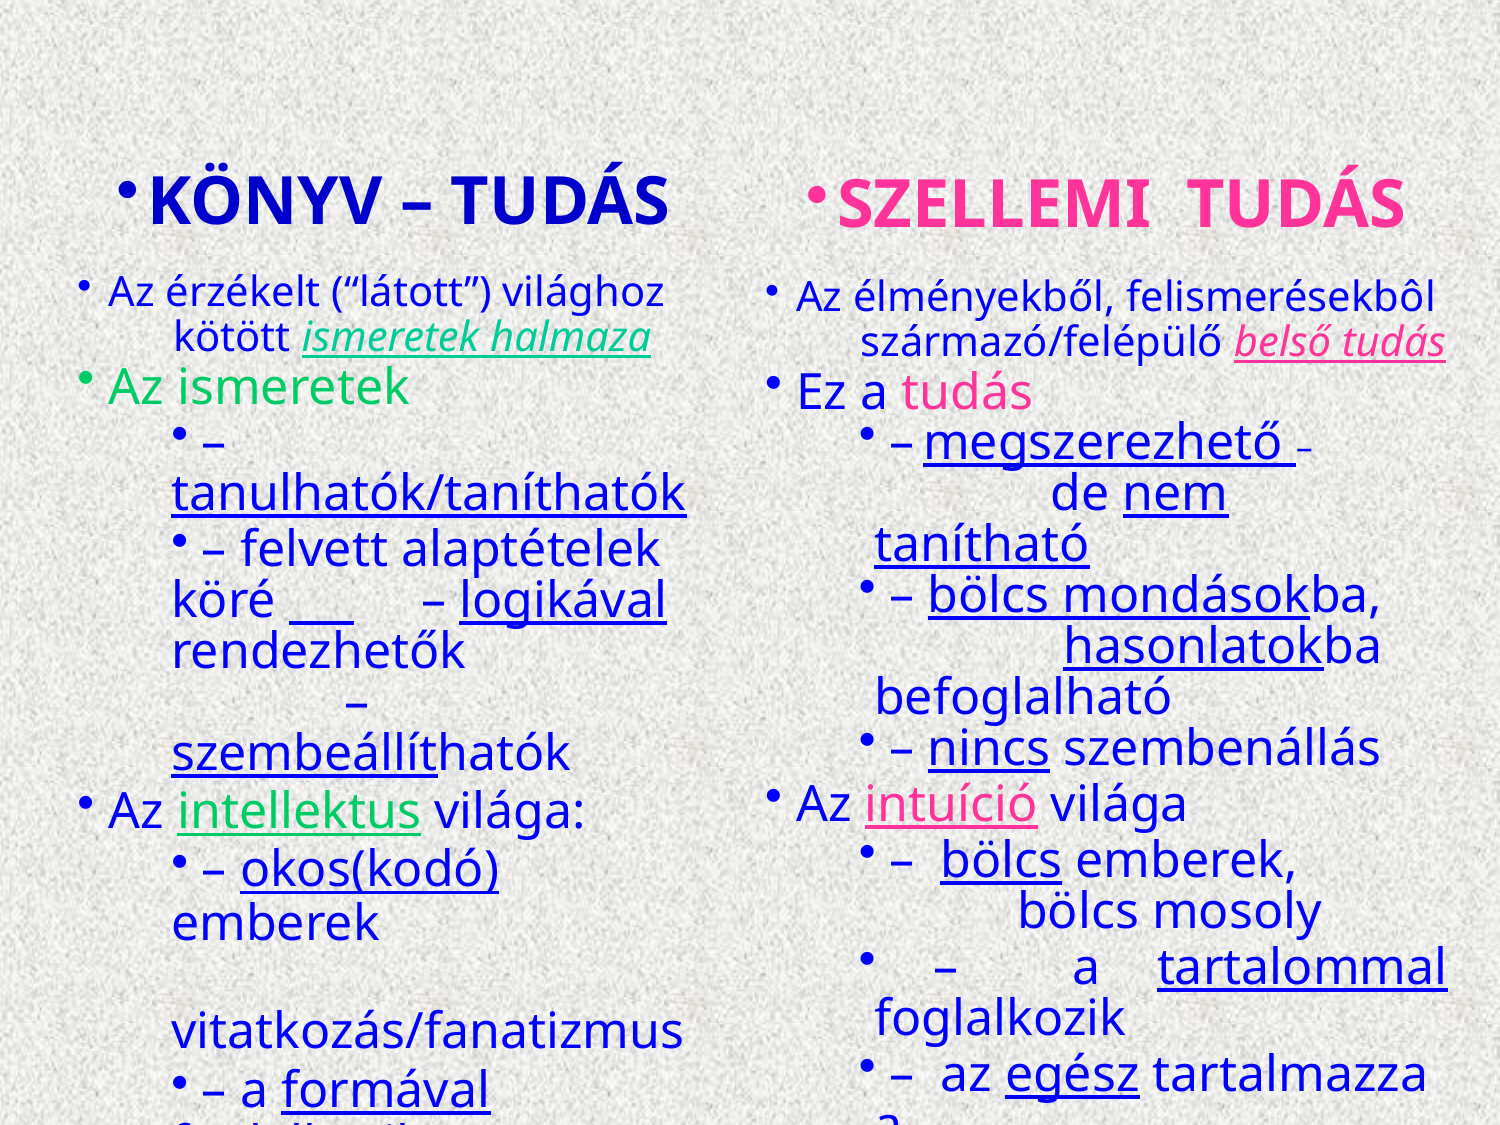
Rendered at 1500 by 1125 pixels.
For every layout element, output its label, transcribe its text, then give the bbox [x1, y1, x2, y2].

list KÖNYV – TUDÁS Az érzékelt (“látott”) világhoz kötött ismeretek halmaza Az ismeretek – tanulhatók/taníthatók – felvett alaptételek köré – logikával rendezhetők – szembeállíthatók Az intellektus világa: – okos(kodó) emberek vitatkozás/fanatizmus – a formával foglalkozik – a részletek elfedik az egészet „A S Z E M T A N A” [62, 166, 725, 1064]
list SZELLEMI TUDÁS Az élményekből, felismerésekbôl származó/felépülő belső tudás Ez a tudás – megszerezhető – de nem tanítható – bölcs mondásokba, hasonlatokba befoglalható – nincs szembenállás Az intuíció világa – bölcs emberek, bölcs mosoly – a tartalommal foglalkozik – az egész tartalmazza a részleteket „A S Z Í V T A N A” [750, 162, 1463, 1071]
picture [0, 0, 1500, 1125]
